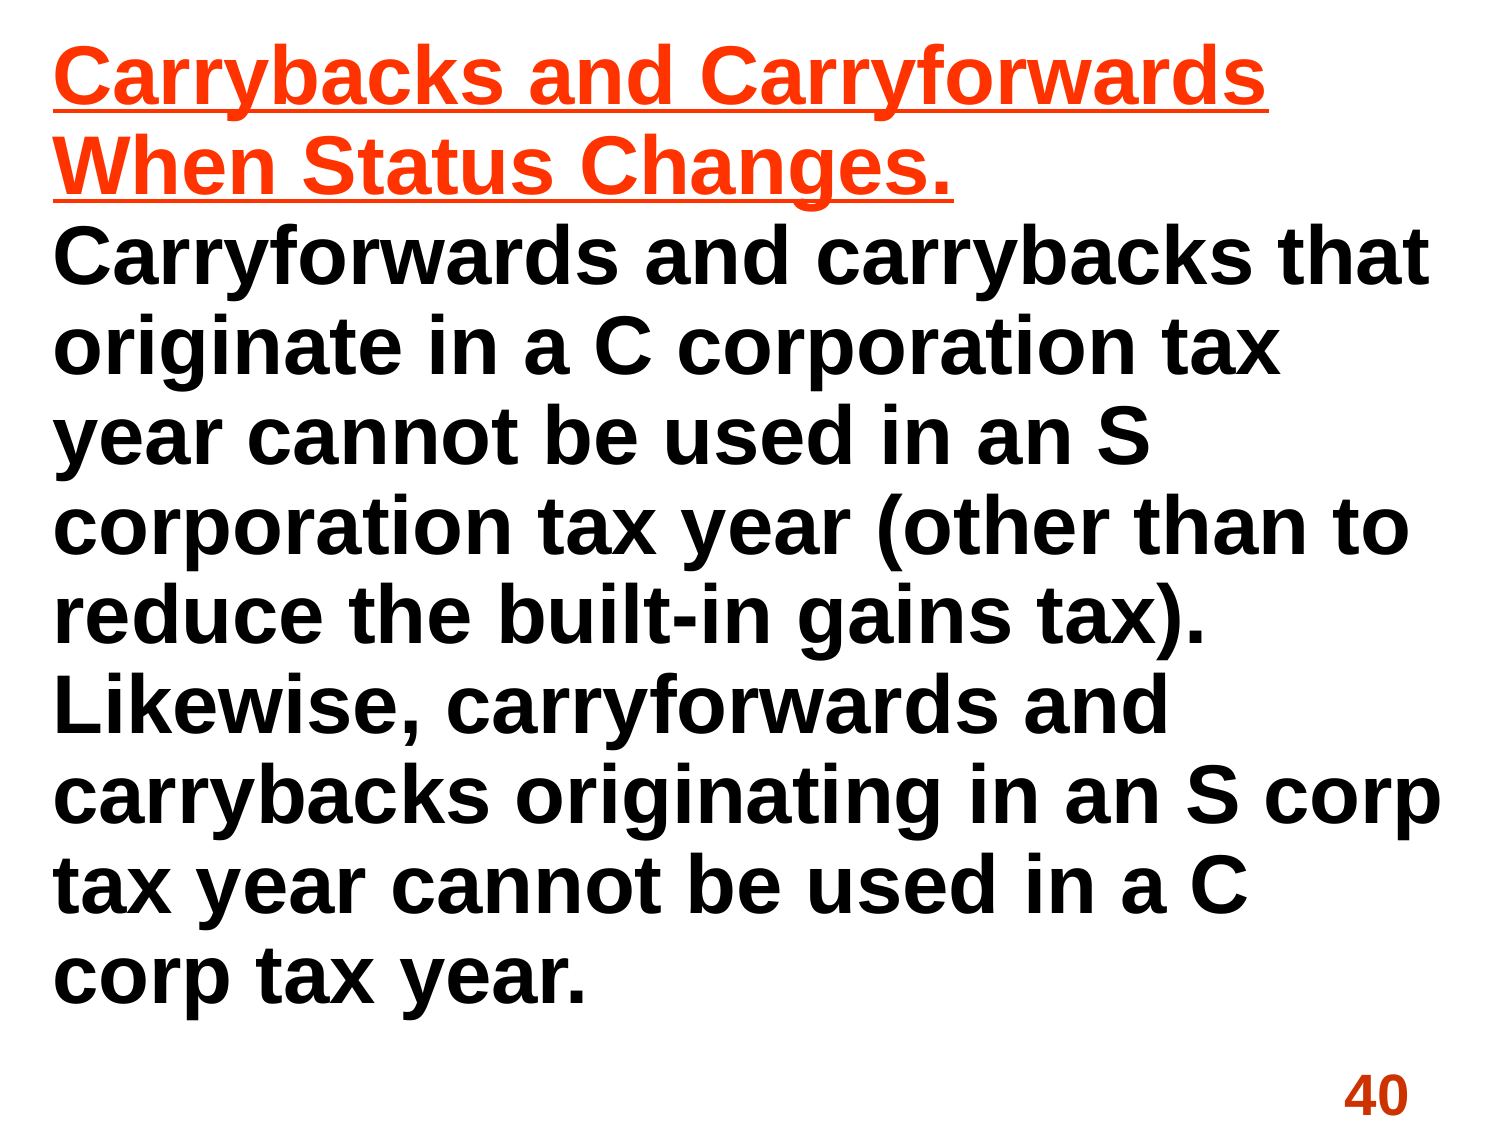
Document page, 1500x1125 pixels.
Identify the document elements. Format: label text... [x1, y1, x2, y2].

list Carrybacks and Carryforwards When Status Changes. Carryforwards and carrybacks that originate in a C corporation tax year cannot be used in an S corporation tax year (other than to reduce the built-in gains tax). Likewise, carryforwards and carrybacks originating in an S corp tax year cannot be used in a C corp tax year. [37, 24, 1463, 1050]
slide_number 40 [1124, 1050, 1426, 1101]
